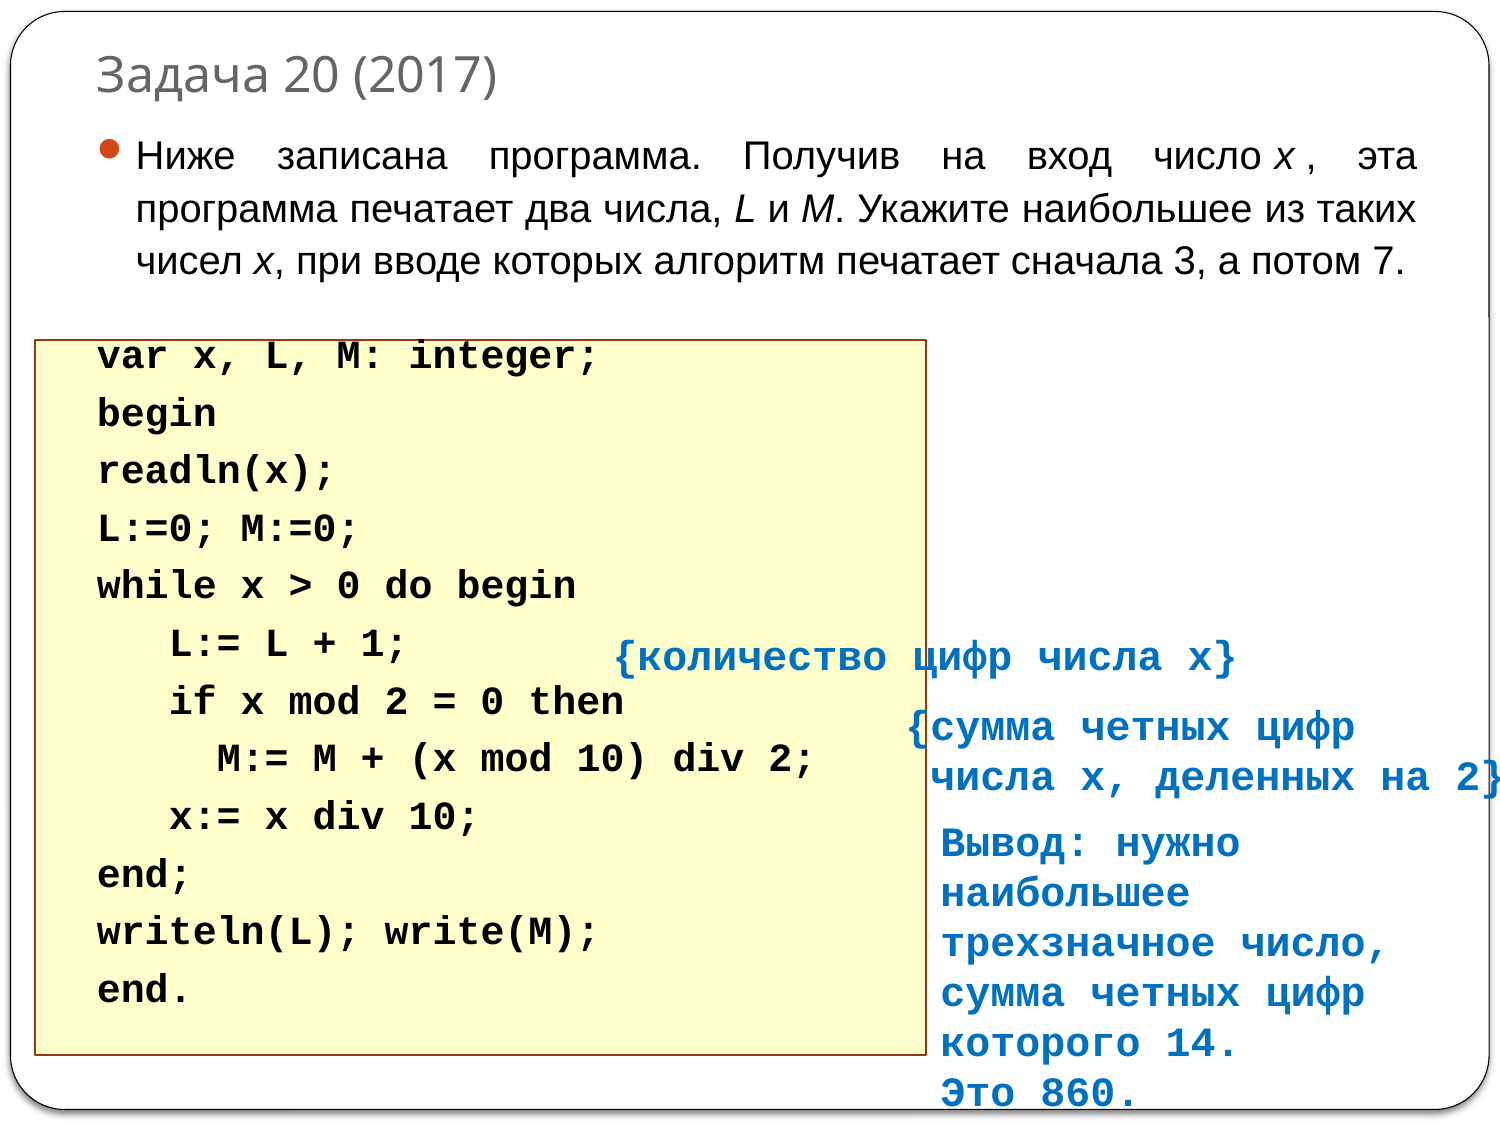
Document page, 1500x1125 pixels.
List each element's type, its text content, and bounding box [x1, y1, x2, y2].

title Задача 20 (2017) [82, 0, 1432, 117]
text_box Вывод: нужно наибольшее трехзначное число, сумма четных цифр которого 14. Это 860. [925, 806, 1500, 1122]
text_box [34, 339, 82, 1056]
text_box {сумма четных цифр числа х, деленных на 2} [890, 691, 1500, 807]
text_box {количество цифр числа х} [597, 621, 1313, 686]
list Ниже записана программа. Получив на вход число x , эта программа печатает два числа, L и M. Укажите наибольшее из таких чисел x, при вводе которых алгоритм печатает сначала 3, а потом 7. var x, L, M: integer; begin readln(x); L:=0; M:=0; while x > 0 do begin L:= L + 1; if x mod 2 = 0 then M:= M + (x mod 10) div 2; x:= x div 10; end; writeln(L); write(M); end. [82, 117, 1432, 1067]
